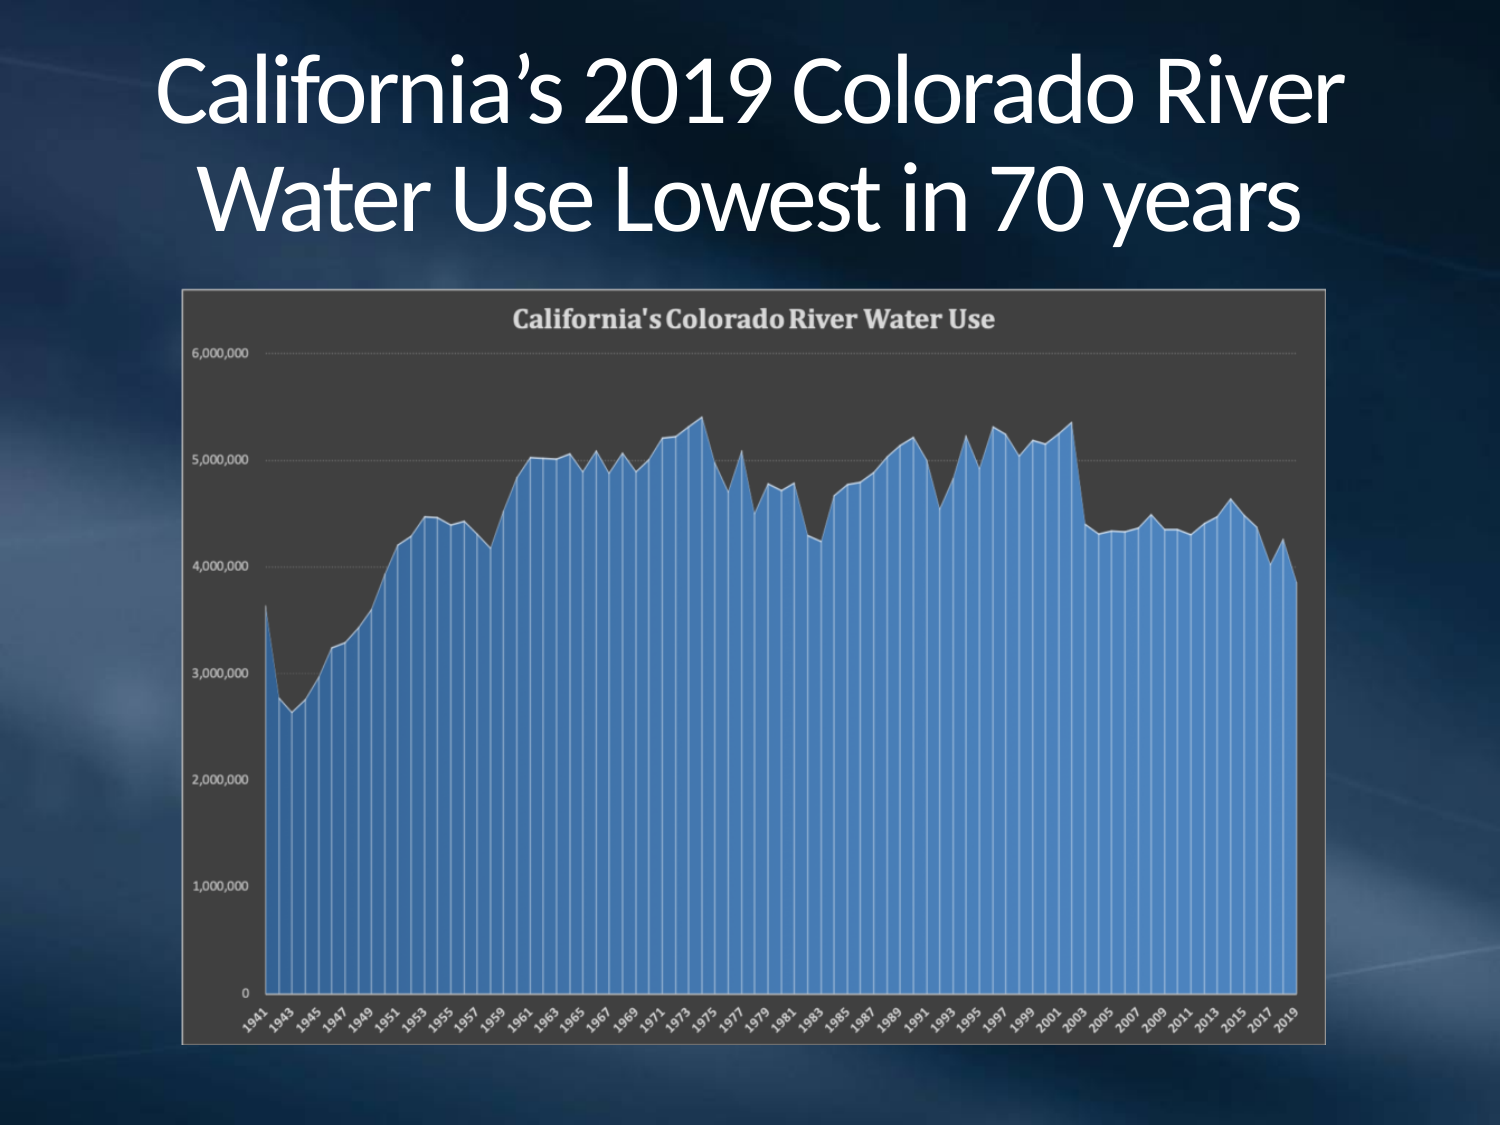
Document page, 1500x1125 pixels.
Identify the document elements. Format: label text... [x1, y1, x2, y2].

picture [0, 0, 1500, 1125]
title California’s 2019 Colorado River Water Use Lowest in 70 years [62, 37, 1438, 256]
